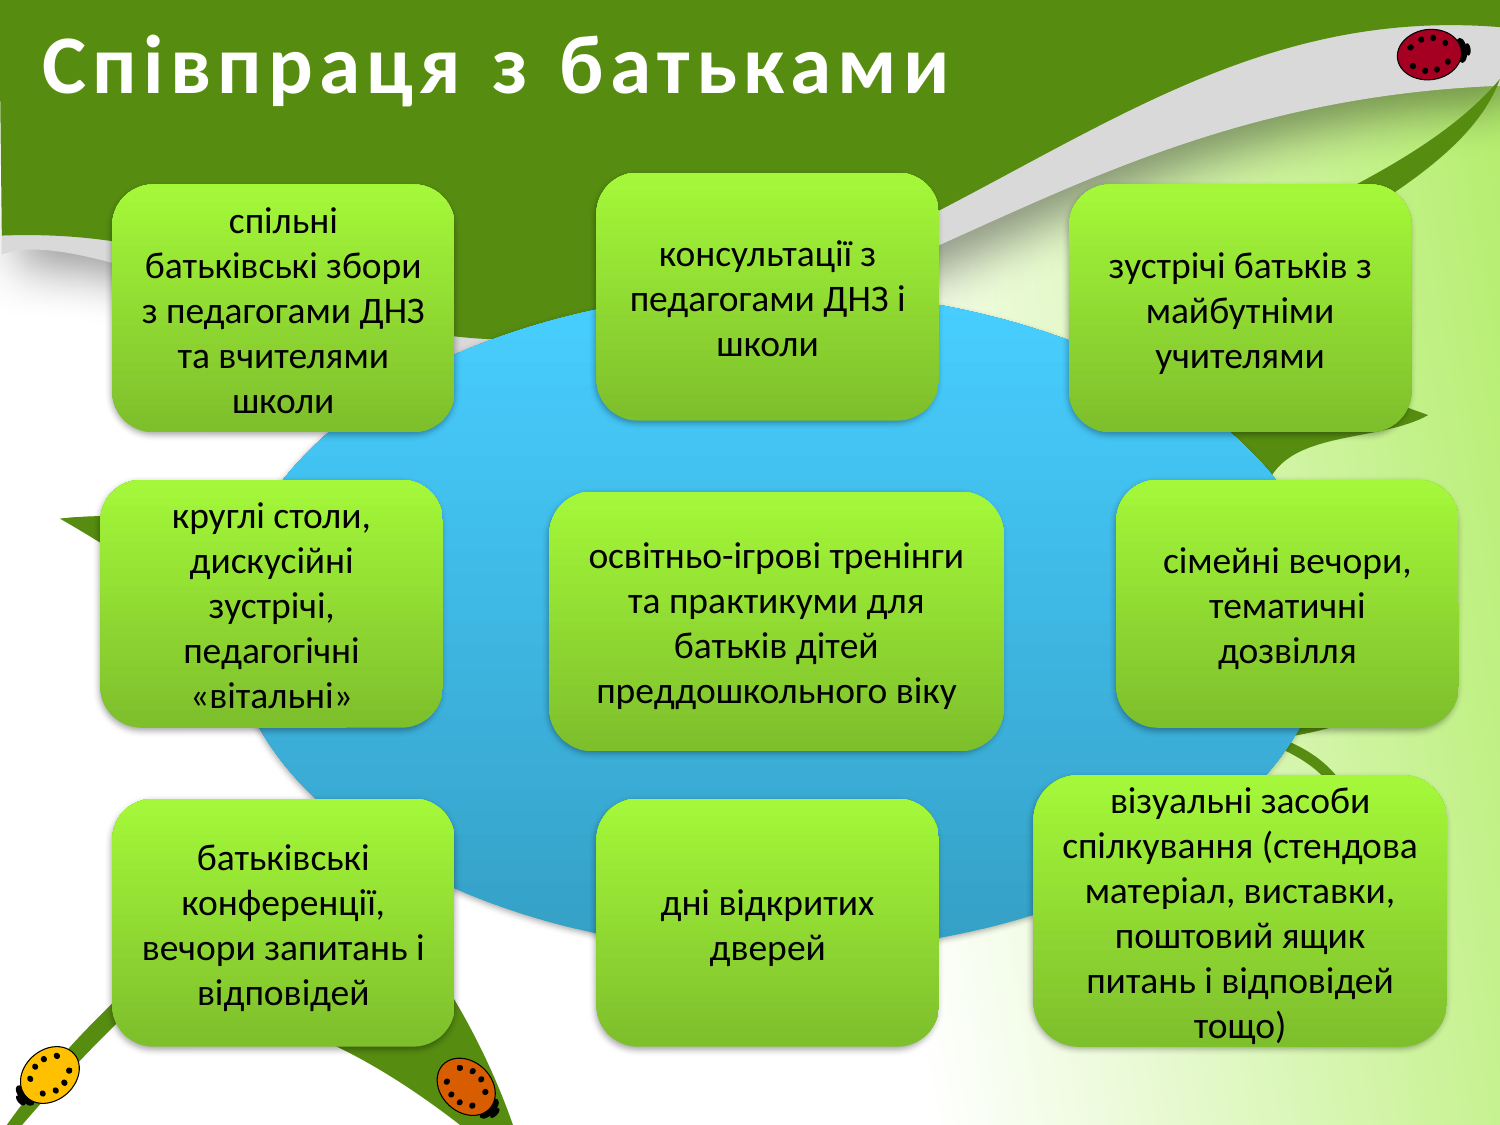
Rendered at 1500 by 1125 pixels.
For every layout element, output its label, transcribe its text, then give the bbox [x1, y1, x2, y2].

title Співпраця з батьками [0, 0, 995, 162]
text_box батьківські конференції, вечори запитань і відповідей [112, 798, 455, 1047]
text_box консультації з педагогами ДНЗ і школи [596, 172, 940, 421]
text_box зустрічі батьків з майбутніми учителями [1068, 184, 1412, 433]
text_box сімейні вечори, тематичні дозвілля [1116, 479, 1459, 728]
text_box спільні батьківські збори з педагогами ДНЗ та вчителями школи [112, 184, 455, 433]
text_box дні відкритих дверей [596, 798, 940, 1047]
text_box освітньо-ігрові тренінги та практикуми для батьків дітей преддошкольного віку [549, 491, 1004, 752]
text_box круглі столи, дискусійні зустрічі, педагогічні «вітальні» [100, 479, 443, 728]
text_box візуальні засоби спілкування (стендова матеріал, виставки, поштовий ящик питань і відповідей тощо) [1033, 775, 1447, 1047]
text_box [264, 305, 1295, 938]
